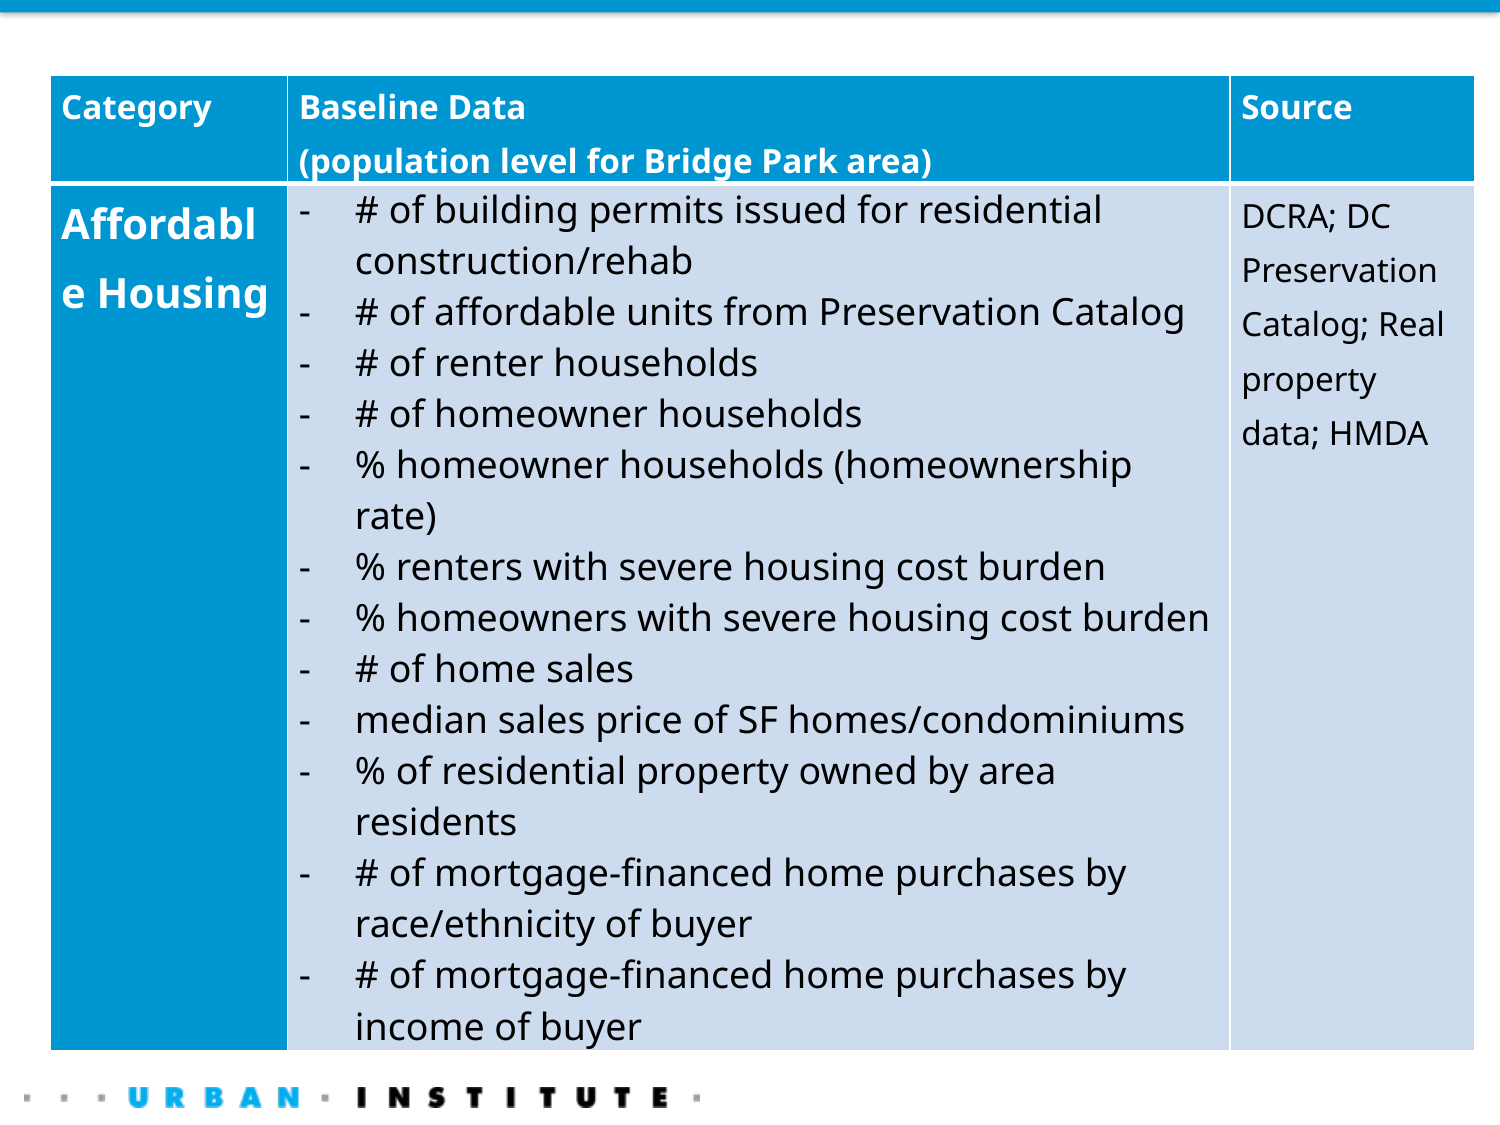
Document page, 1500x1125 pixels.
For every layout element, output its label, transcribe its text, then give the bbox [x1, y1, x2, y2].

table_cell DCRA; DC Preservation Catalog; Real property data; HMDA [1231, 186, 1474, 1050]
picture [136, 1087, 141, 1101]
picture [285, 1087, 292, 1097]
table_cell # of building permits issued for residential construction/rehab # of affordable units from Preservation Catalog # of renter households # of homeowner households % homeowner households (homeownership rate) % renters with severe housing cost burden % homeowners with severe housing cost burden # of home sales median sales price of SF homes/condominiums % of residential property owned by area residents # of mortgage-financed home purchases by race/ethnicity of buyer # of mortgage-financed home purchases by income of buyer [288, 186, 1229, 1050]
picture [140, 1087, 700, 1108]
table_header Source [1231, 76, 1474, 181]
table_header Baseline Data (population level for Bridge Park area) [288, 76, 1229, 181]
table_cell Affordable Housing [51, 186, 287, 1050]
picture [24, 1087, 136, 1108]
table_header Category [51, 76, 287, 181]
